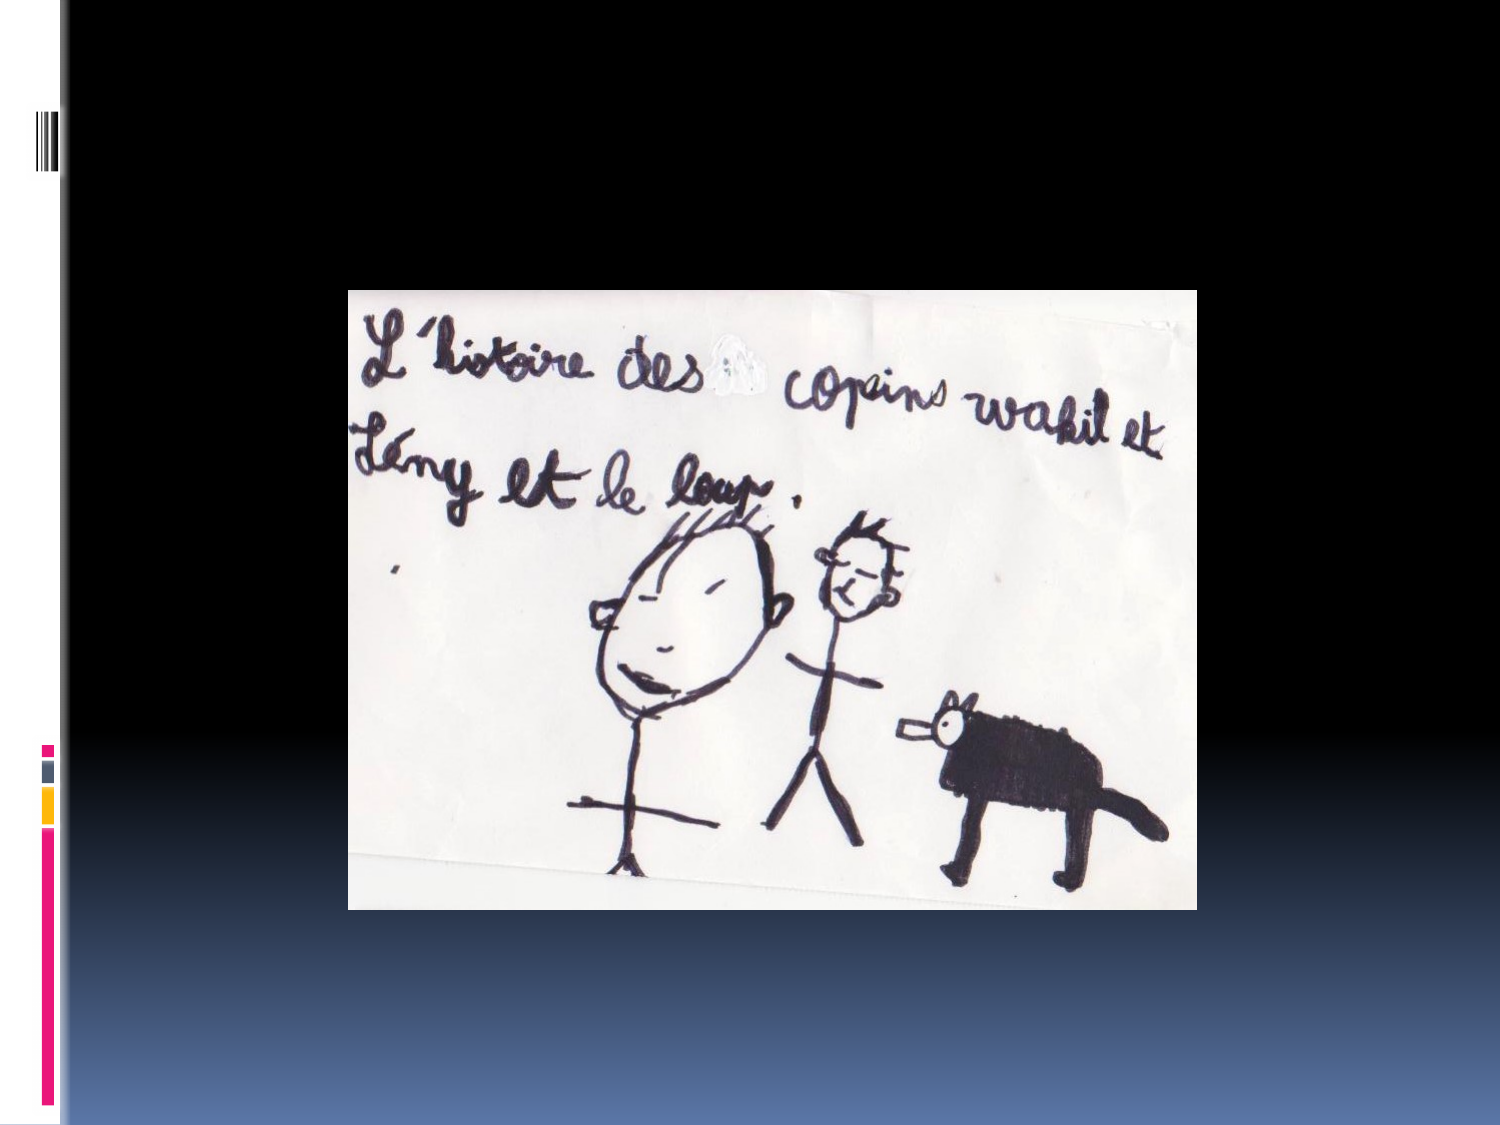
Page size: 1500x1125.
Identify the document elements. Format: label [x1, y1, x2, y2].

list [347, 290, 1197, 911]
